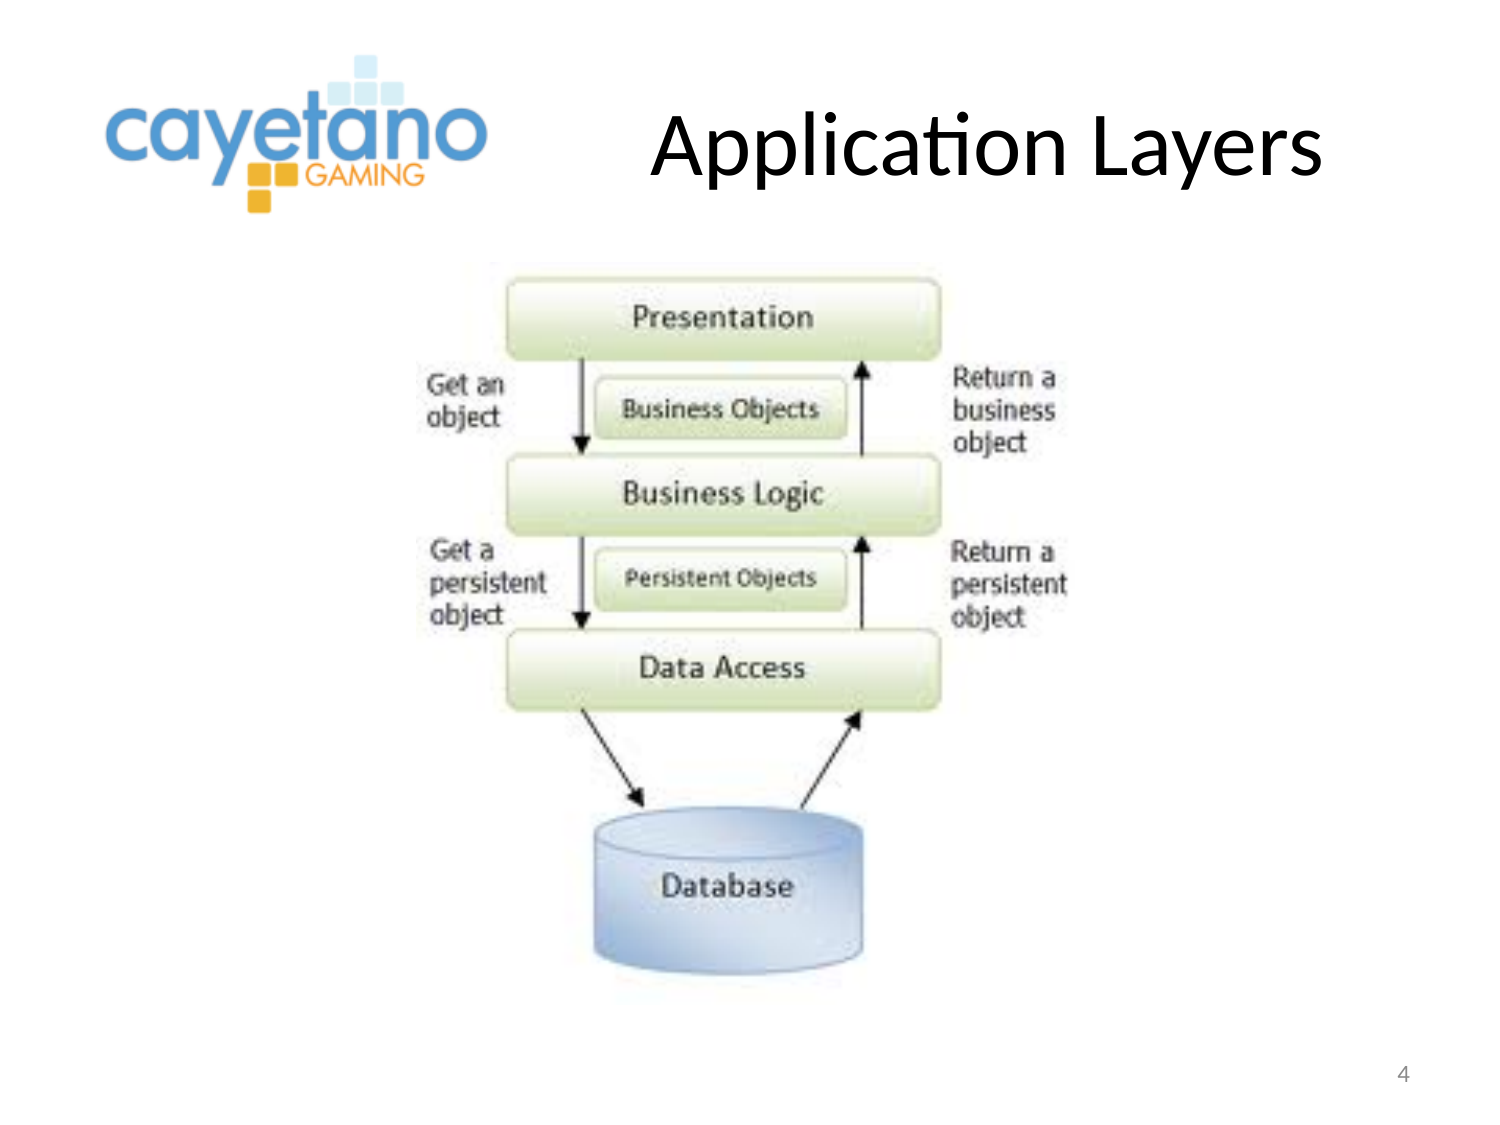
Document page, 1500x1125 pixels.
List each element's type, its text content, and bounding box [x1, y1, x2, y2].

title Application Layers [549, 45, 1425, 233]
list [74, 262, 1426, 1006]
slide_number 4 [1074, 1042, 1425, 1103]
picture [99, 49, 491, 216]
